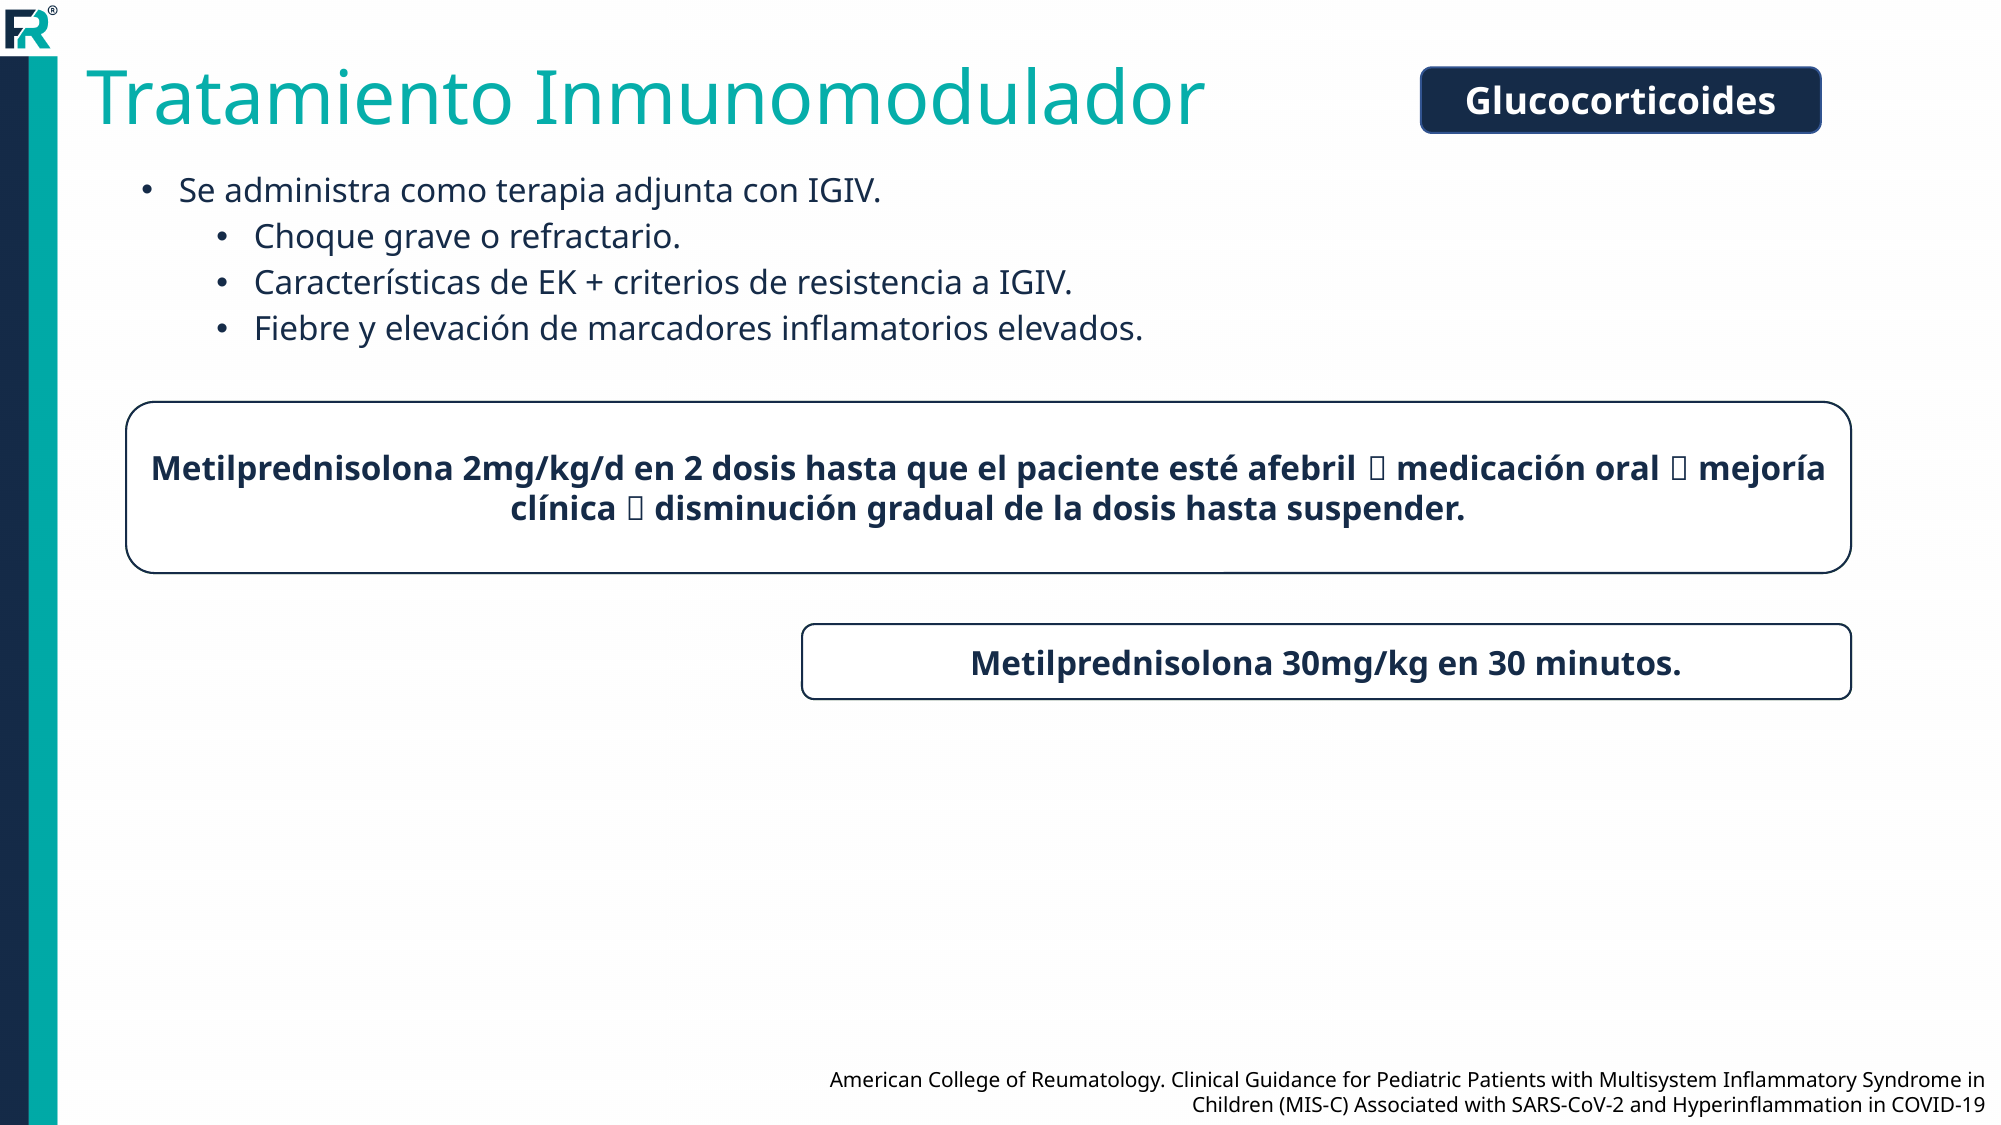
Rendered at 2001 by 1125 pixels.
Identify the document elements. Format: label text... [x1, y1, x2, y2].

text_box Metilprednisolona 30mg/kg en 30 minutos. [800, 623, 1853, 701]
text_box Metilprednisolona 2mg/kg/d en 2 dosis hasta que el paciente esté afebril  medicación oral  mejoría clínica  disminución gradual de la dosis hasta suspender. [125, 400, 1853, 575]
picture [0, 0, 2001, 1125]
list Se administra como terapia adjunta con IGIV. Choque grave o refractario. Características de EK + criterios de resistencia a IGIV. Fiebre y elevación de marcadores inflamatorios elevados. [126, 166, 1821, 402]
text_box Glucocorticoides [1419, 66, 1822, 134]
text_box American College of Reumatology. Clinical Guidance for Pediatric Patients with Multisystem Inflammatory Syndrome in Children (MIS-C) Associated with SARS-CoV-2 and Hyperinflammation in COVID-19 [763, 1059, 2000, 1124]
title Tratamiento Inmunomodulador [70, 0, 1766, 209]
